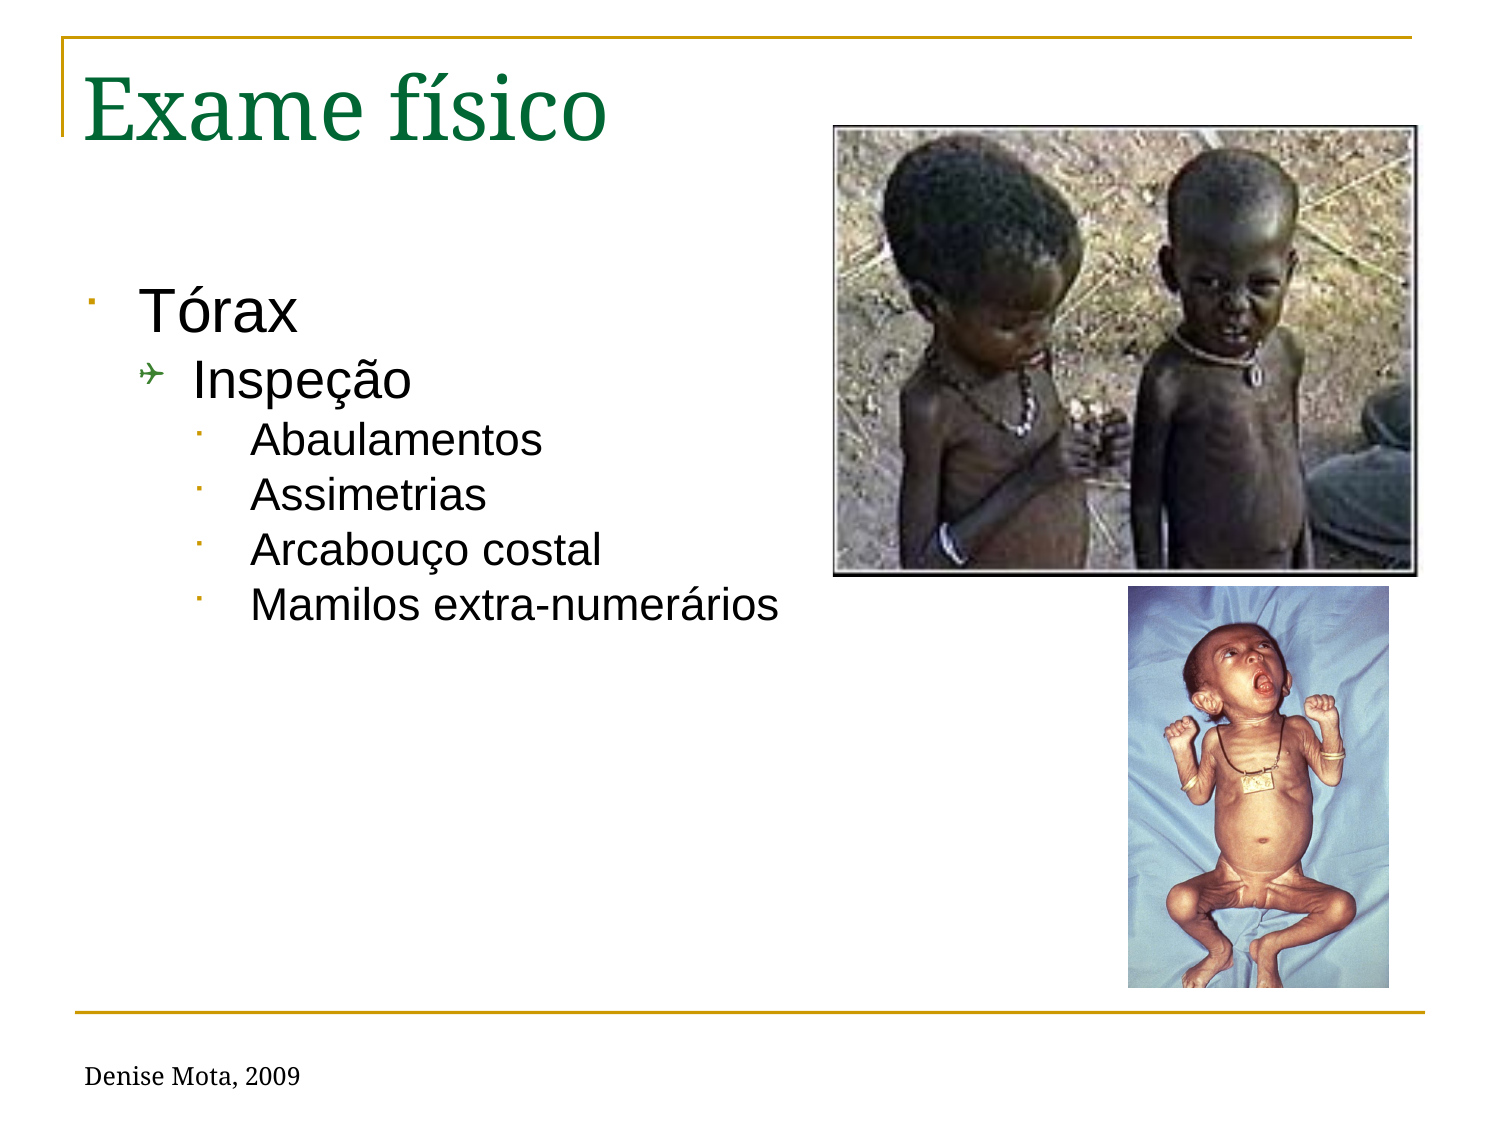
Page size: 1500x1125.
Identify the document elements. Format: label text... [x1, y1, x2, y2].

text_box Denise Mota, 2009 [76, 1053, 427, 1099]
title Exame físico [74, 45, 1426, 234]
list Tórax Inspeção Abaulamentos Assimetrias Arcabouço costal Mamilos extra-numerários [74, 261, 1426, 1007]
picture [1127, 585, 1389, 988]
picture [832, 125, 1424, 578]
